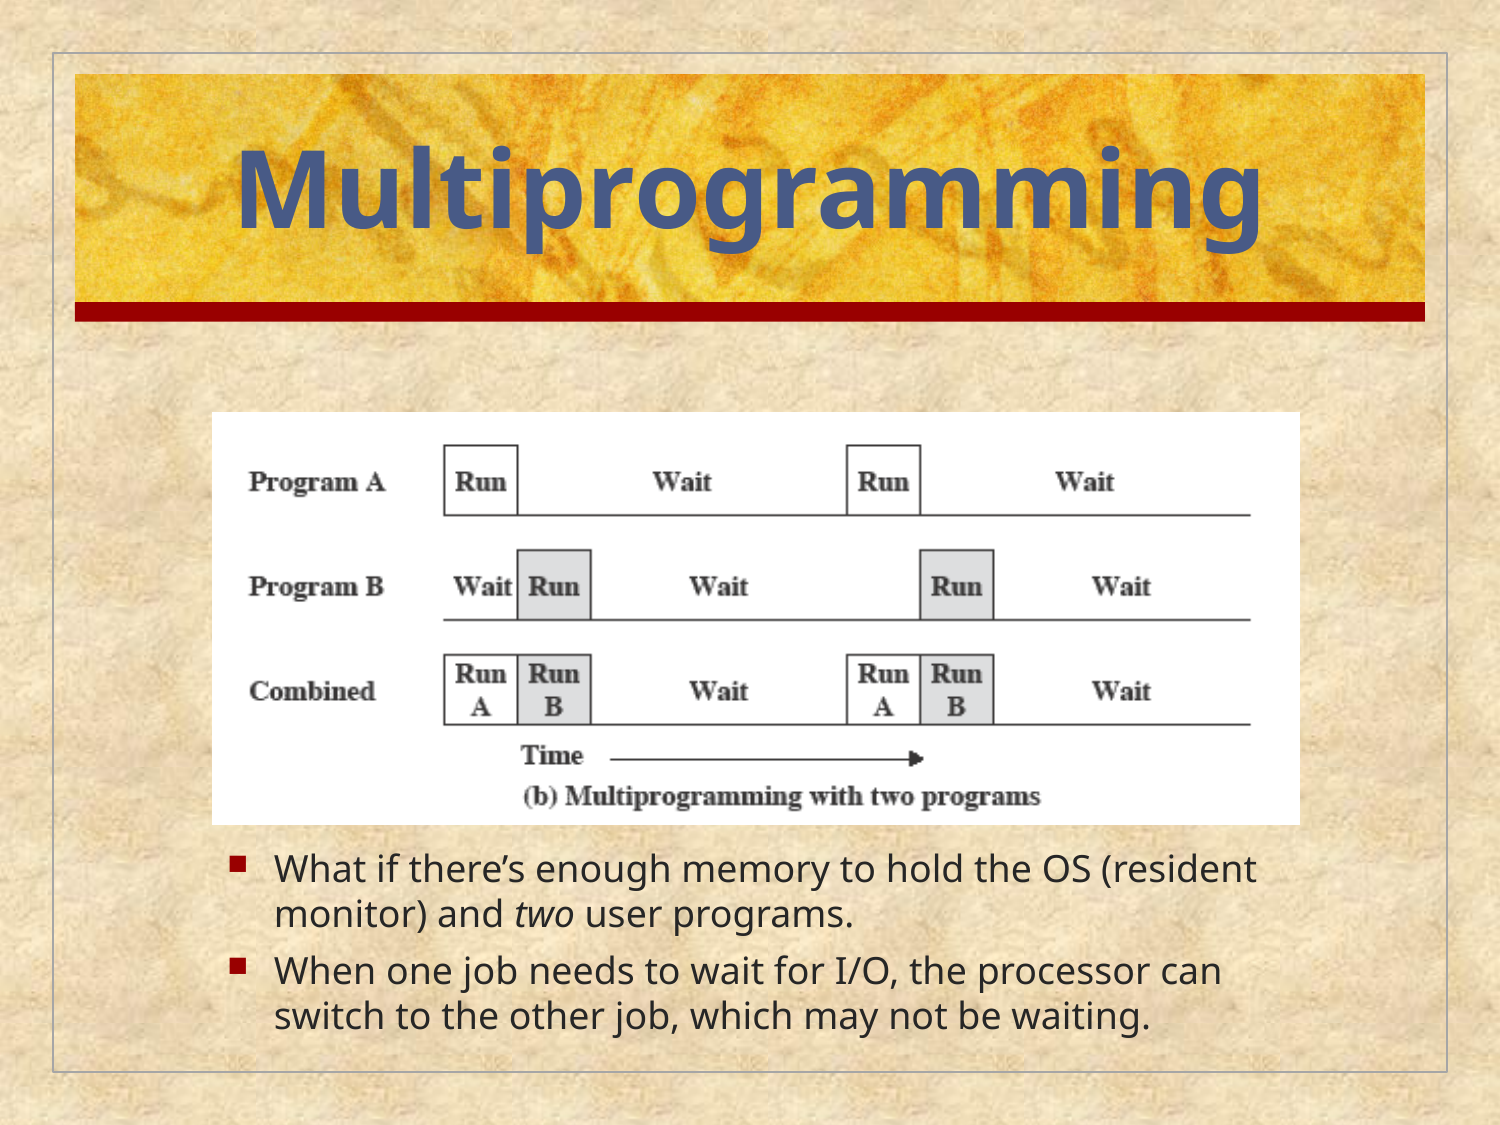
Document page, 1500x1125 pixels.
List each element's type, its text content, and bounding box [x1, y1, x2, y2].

title Multiprogramming [108, 74, 1392, 250]
list What if there’s enough memory to hold the OS (resident monitor) and two user programs. When one job needs to wait for I/O, the processor can switch to the other job, which may not be waiting. [212, 837, 1313, 1125]
picture [0, 0, 1500, 1125]
picture [54, 54, 1446, 1071]
